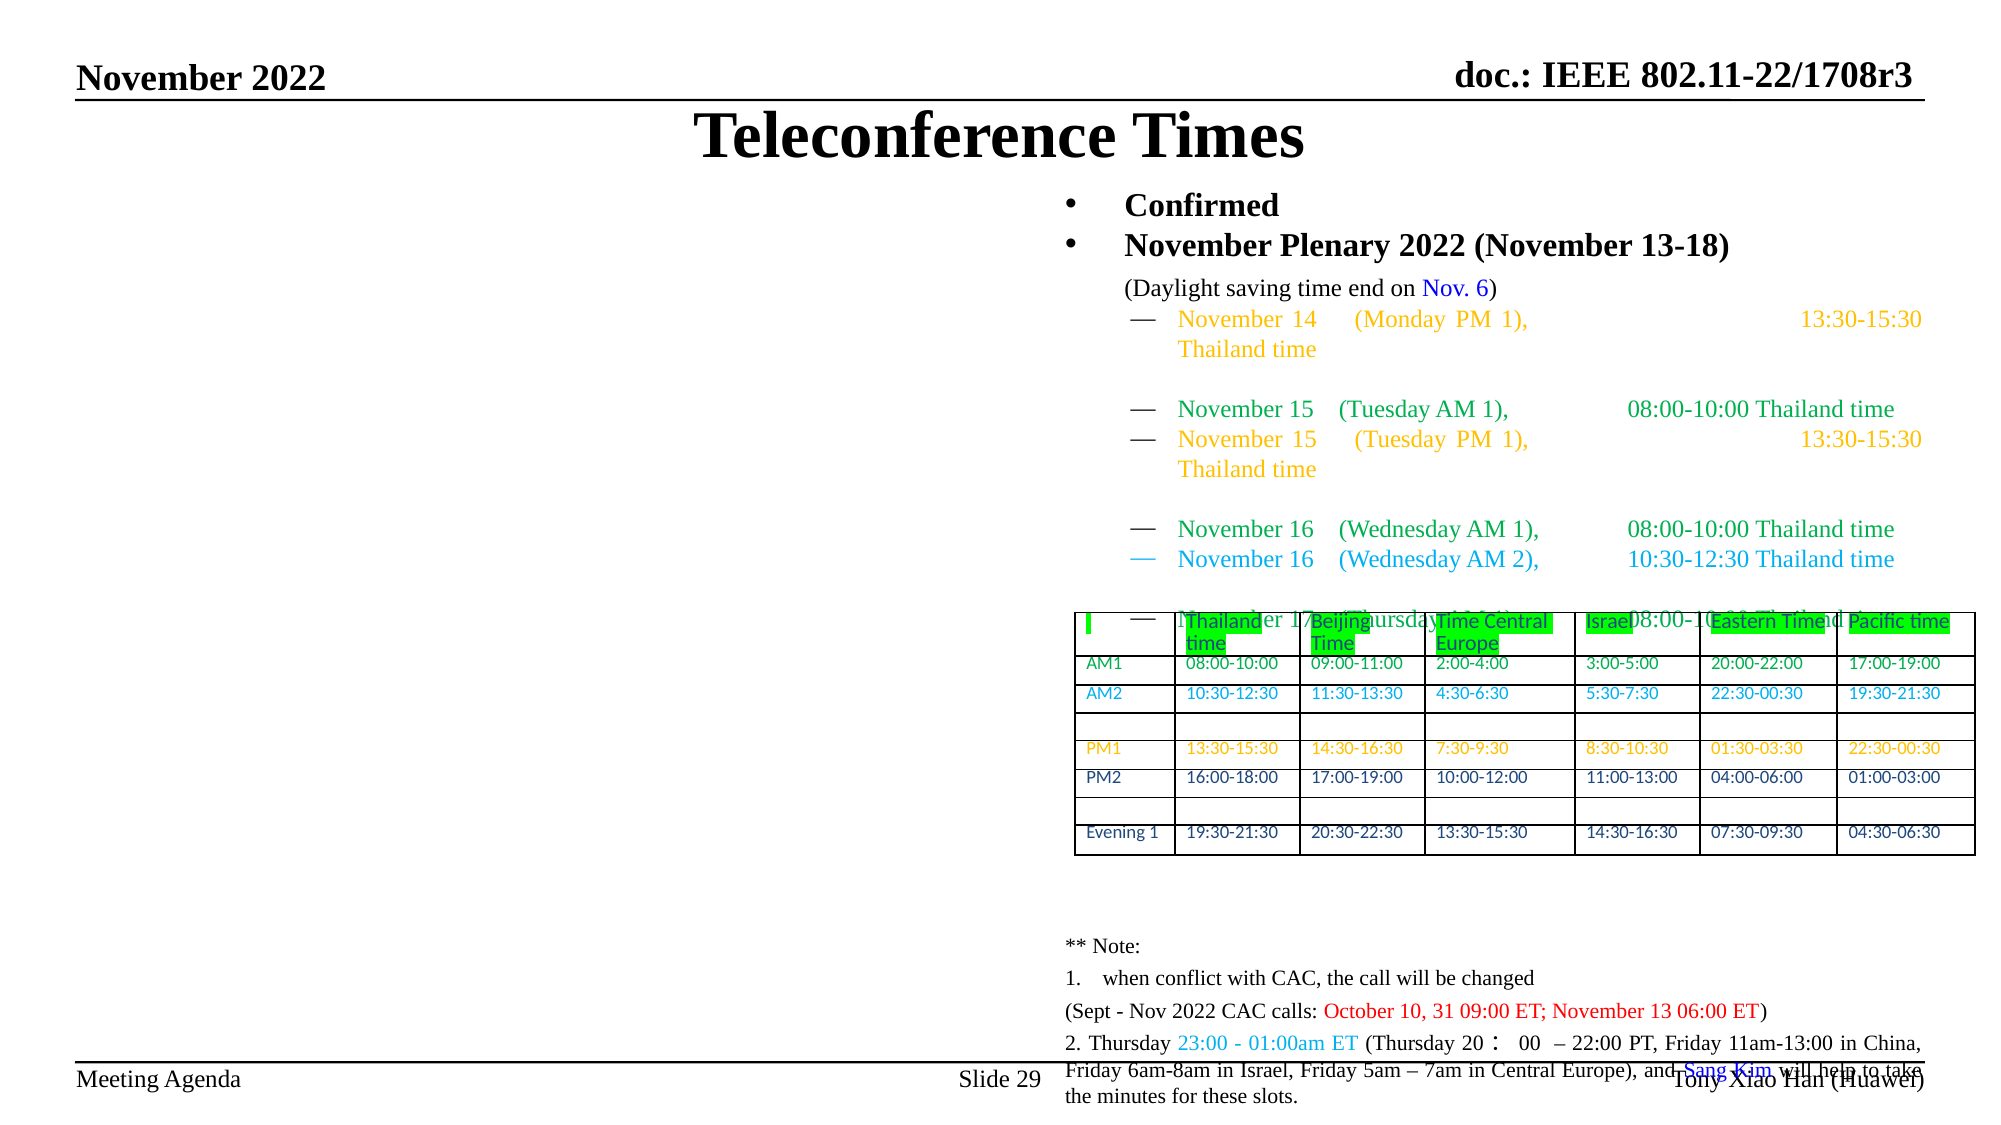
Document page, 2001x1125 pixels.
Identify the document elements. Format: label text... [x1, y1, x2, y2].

table_cell 22:30-00:30 [1701, 686, 1836, 712]
table_cell 08:00-10:00 [1176, 657, 1299, 684]
table_cell [1838, 798, 1974, 824]
table_cell 01:30-03:30 [1701, 741, 1836, 769]
table_cell 16:00-18:00 [1176, 770, 1299, 797]
table_cell 04:30-06:30 [1838, 826, 1974, 854]
table_cell 10:30-12:30 [1176, 686, 1299, 712]
table_header Eastern Time [1701, 613, 1836, 655]
table_cell [1701, 798, 1836, 824]
table_cell 09:00-11:00 [1301, 657, 1424, 684]
table_cell 11:30-13:30 [1301, 686, 1424, 712]
table_cell 3:00-5:00 [1576, 657, 1699, 684]
table_cell [1426, 714, 1574, 740]
table_cell 13:30-15:30 [1426, 826, 1574, 854]
table_cell [1701, 714, 1836, 740]
table_cell Evening 1 [1076, 826, 1174, 854]
table_cell 01:00-03:00 [1838, 770, 1974, 797]
table_header Thailand time [1176, 613, 1299, 655]
table_cell [1076, 714, 1174, 740]
text_box Confirmed November Plenary 2022 (November 13-18) (Daylight saving time end on Nov. 6) November 14 (Monday PM 1), 13:30-15:30 Thailand time November 15 (Tuesday AM 1), 08:00-10:00 Thailand time November 15 (Tuesday PM 1), 13:30-15:30 Thailand time November 16 (Wednesday AM 1), 08:00-10:00 Thailand time November 16 (Wednesday AM 2), 10:30-12:30 Thailand time November 17 (Thursday AM 1), 08:00-10:00 Thailand time ** Note: when conflict with CAC, the call will be changed (Sept - Nov 2022 CAC calls: October 10, 31 09:00 ET; November 13 06:00 ET) 2. Thursday 23:00 - 01:00am ET (Thursday 20：00 – 22:00 PT, Friday 11am-13:00 in China, Friday 6am-8am in Israel, Friday 5am – 7am in Central Europe), and Sang Kim will help to take the minutes for these slots. [1049, 175, 1938, 1026]
table_cell 14:30-16:30 [1301, 741, 1424, 769]
table_cell 11:00-13:00 [1576, 770, 1699, 797]
table_cell [1576, 798, 1699, 824]
table_cell 4:30-6:30 [1426, 686, 1574, 712]
table_cell [1301, 798, 1424, 824]
table_cell 19:30-21:30 [1176, 826, 1299, 854]
table_cell 20:30-22:30 [1301, 826, 1424, 854]
table_header [1076, 613, 1174, 655]
table_cell 20:00-22:00 [1701, 657, 1836, 684]
table_cell [1076, 798, 1174, 824]
table_cell 17:00-19:00 [1301, 770, 1424, 797]
table_cell 04:00-06:00 [1701, 770, 1836, 797]
table_cell AM2 [1076, 686, 1174, 712]
table_cell 13:30-15:30 [1176, 741, 1299, 769]
table_cell [1426, 798, 1574, 824]
table_header Time Central Europe [1426, 613, 1574, 655]
table_cell [1576, 714, 1699, 740]
table_cell [1176, 798, 1299, 824]
table_cell 19:30-21:30 [1838, 686, 1974, 712]
table_cell 14:30-16:30 [1576, 826, 1699, 854]
table_cell 10:00-12:00 [1426, 770, 1574, 797]
table_cell 07:30-09:30 [1701, 826, 1836, 854]
table_cell 2:00-4:00 [1426, 657, 1574, 684]
table_cell 8:30-10:30 [1576, 741, 1699, 769]
table_cell 5:30-7:30 [1576, 686, 1699, 712]
table_header Pacific time [1838, 613, 1974, 655]
text_box Teleconference Times [362, 87, 1638, 175]
table_header Beijing Time [1301, 613, 1424, 655]
table_cell 17:00-19:00 [1838, 657, 1974, 684]
table_header Israel [1576, 613, 1699, 655]
table_cell [1838, 714, 1974, 740]
table_cell 7:30-9:30 [1426, 741, 1574, 769]
table_cell 22:30-00:30 [1838, 741, 1974, 769]
table_cell [1301, 714, 1424, 740]
table_cell PM2 [1076, 770, 1174, 797]
table_cell [1176, 714, 1299, 740]
table_cell AM1 [1076, 657, 1174, 684]
table_cell PM1 [1076, 741, 1174, 769]
